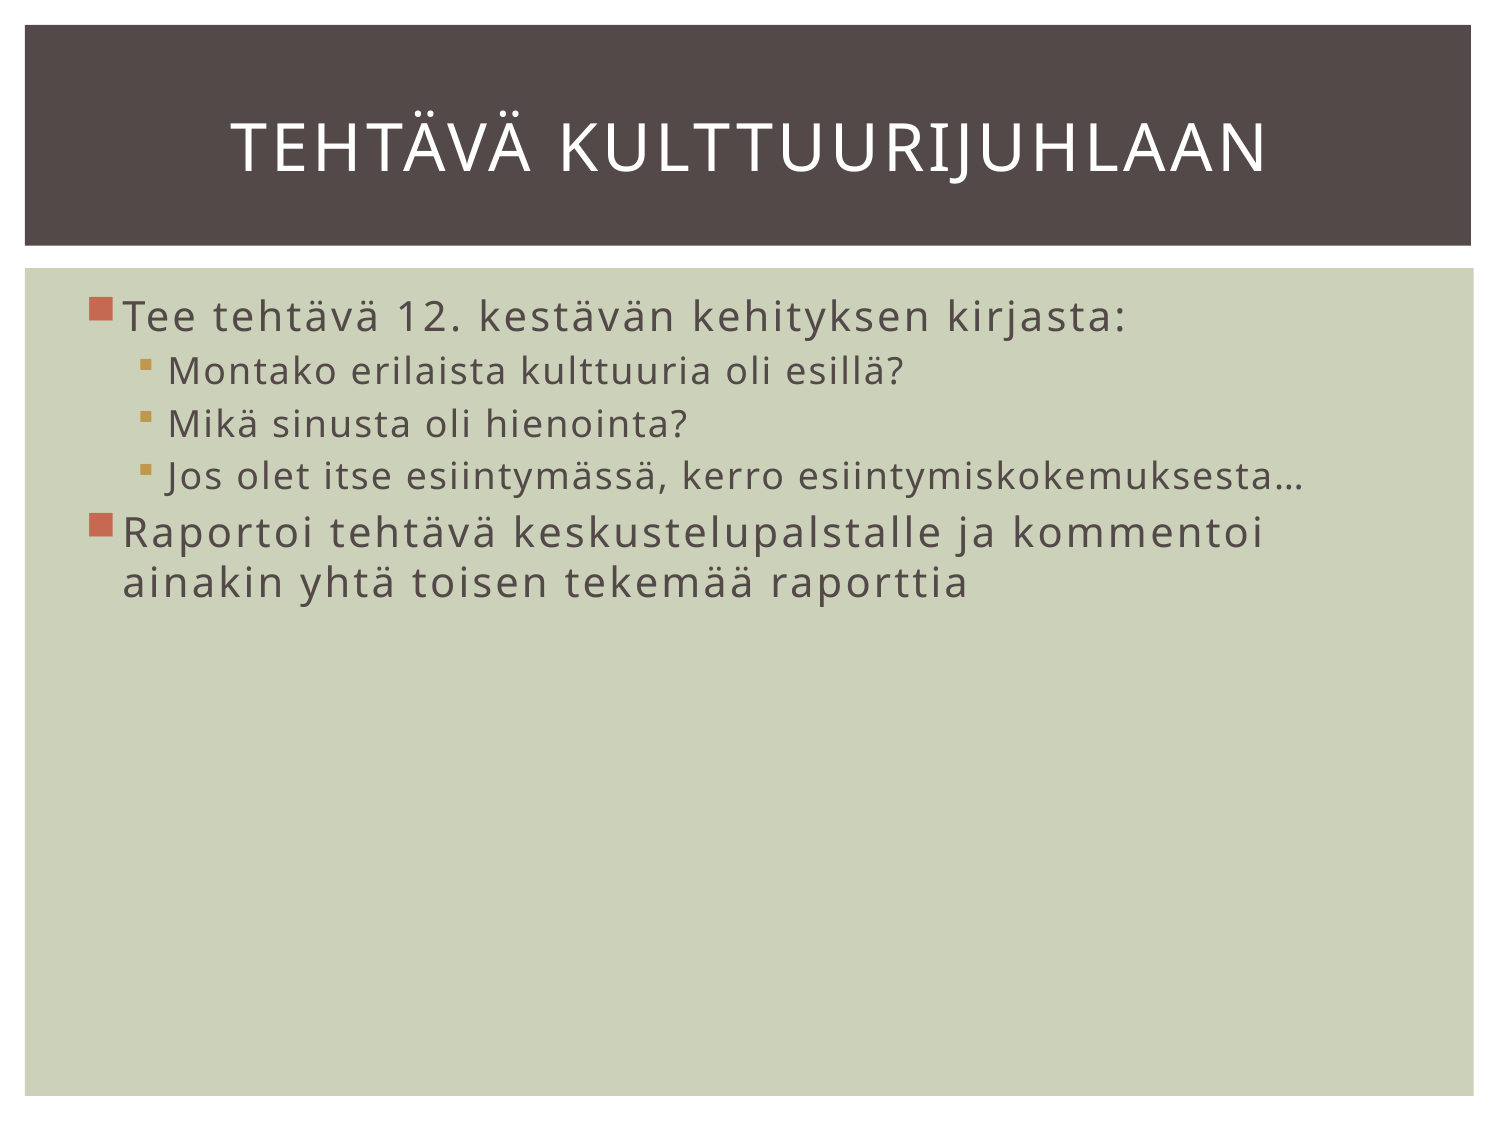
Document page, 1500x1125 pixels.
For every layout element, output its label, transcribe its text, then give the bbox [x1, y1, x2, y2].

list Tee tehtävä 12. kestävän kehityksen kirjasta: Montako erilaista kulttuuria oli esillä? Mikä sinusta oli hienointa? Jos olet itse esiintymässä, kerro esiintymiskokemuksesta… Raportoi tehtävä keskustelupalstalle ja kommentoi ainakin yhtä toisen tekemää raporttia [62, 281, 1442, 1005]
title Tehtävä Kulttuurijuhlaan [62, 58, 1438, 232]
